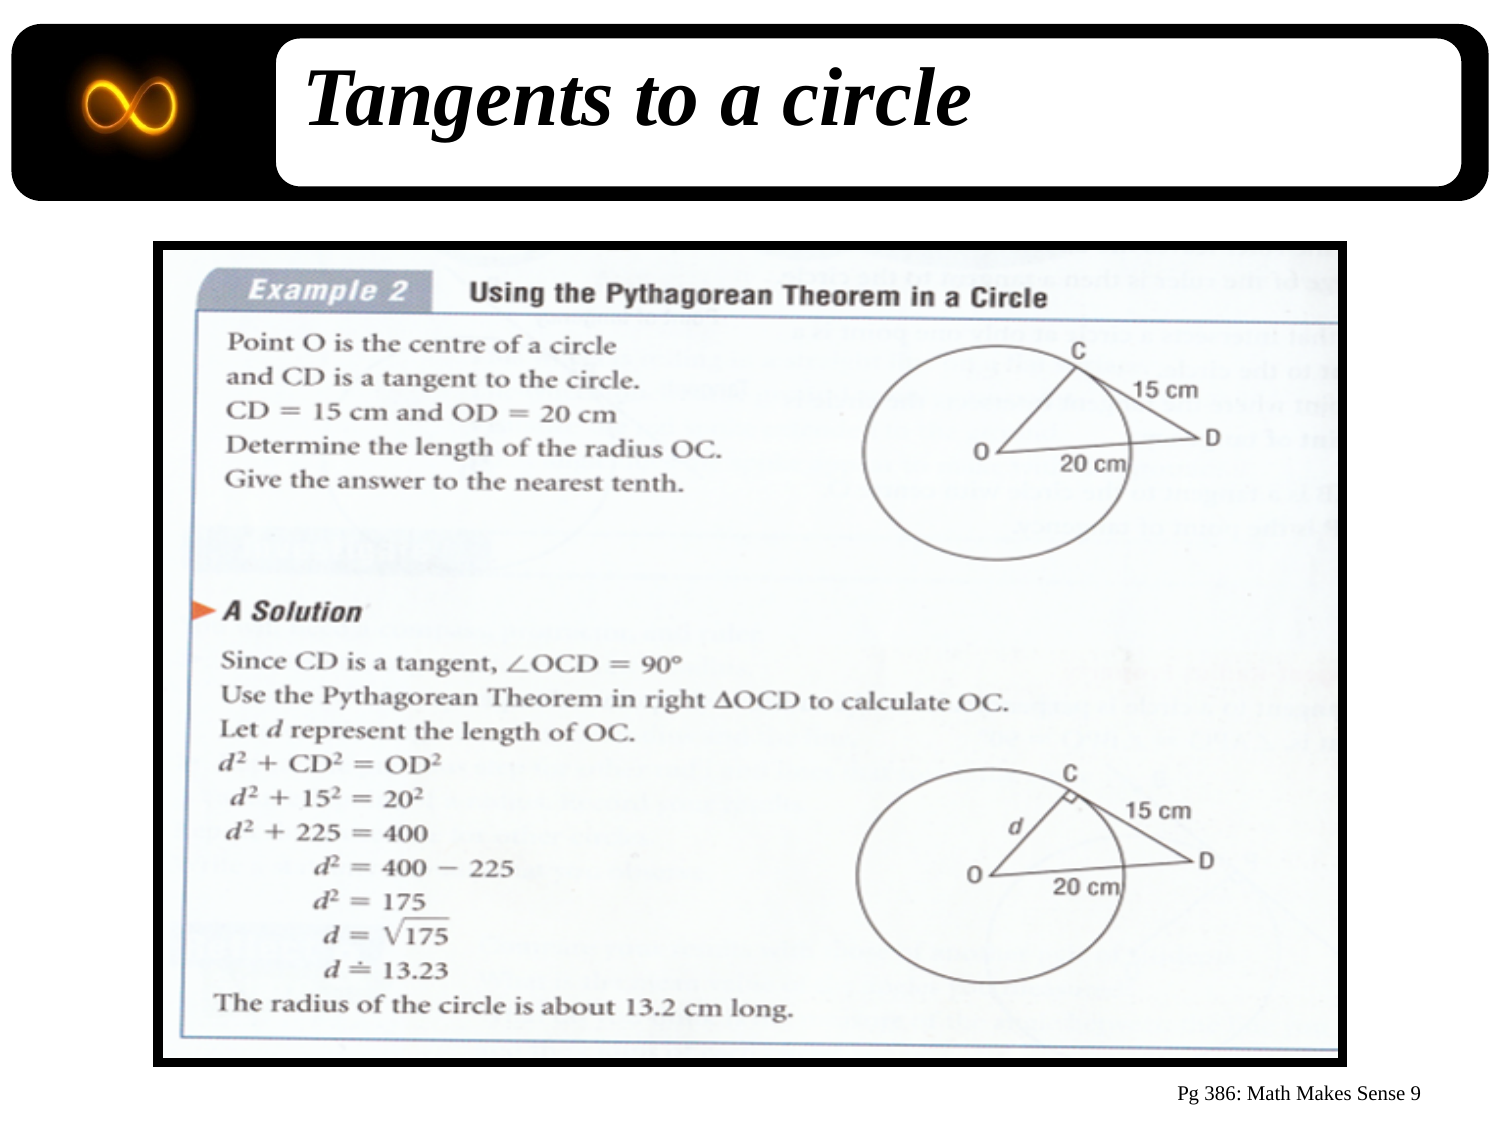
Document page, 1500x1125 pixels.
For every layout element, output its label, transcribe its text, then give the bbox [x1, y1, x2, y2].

text_box [12, 24, 1488, 200]
picture [162, 249, 1338, 1059]
text_box Pg 386: Math Makes Sense 9 [1162, 1072, 1500, 1113]
text_box Tangents to a circle [287, 34, 1438, 150]
text_box [274, 37, 1463, 188]
picture [37, 49, 226, 163]
